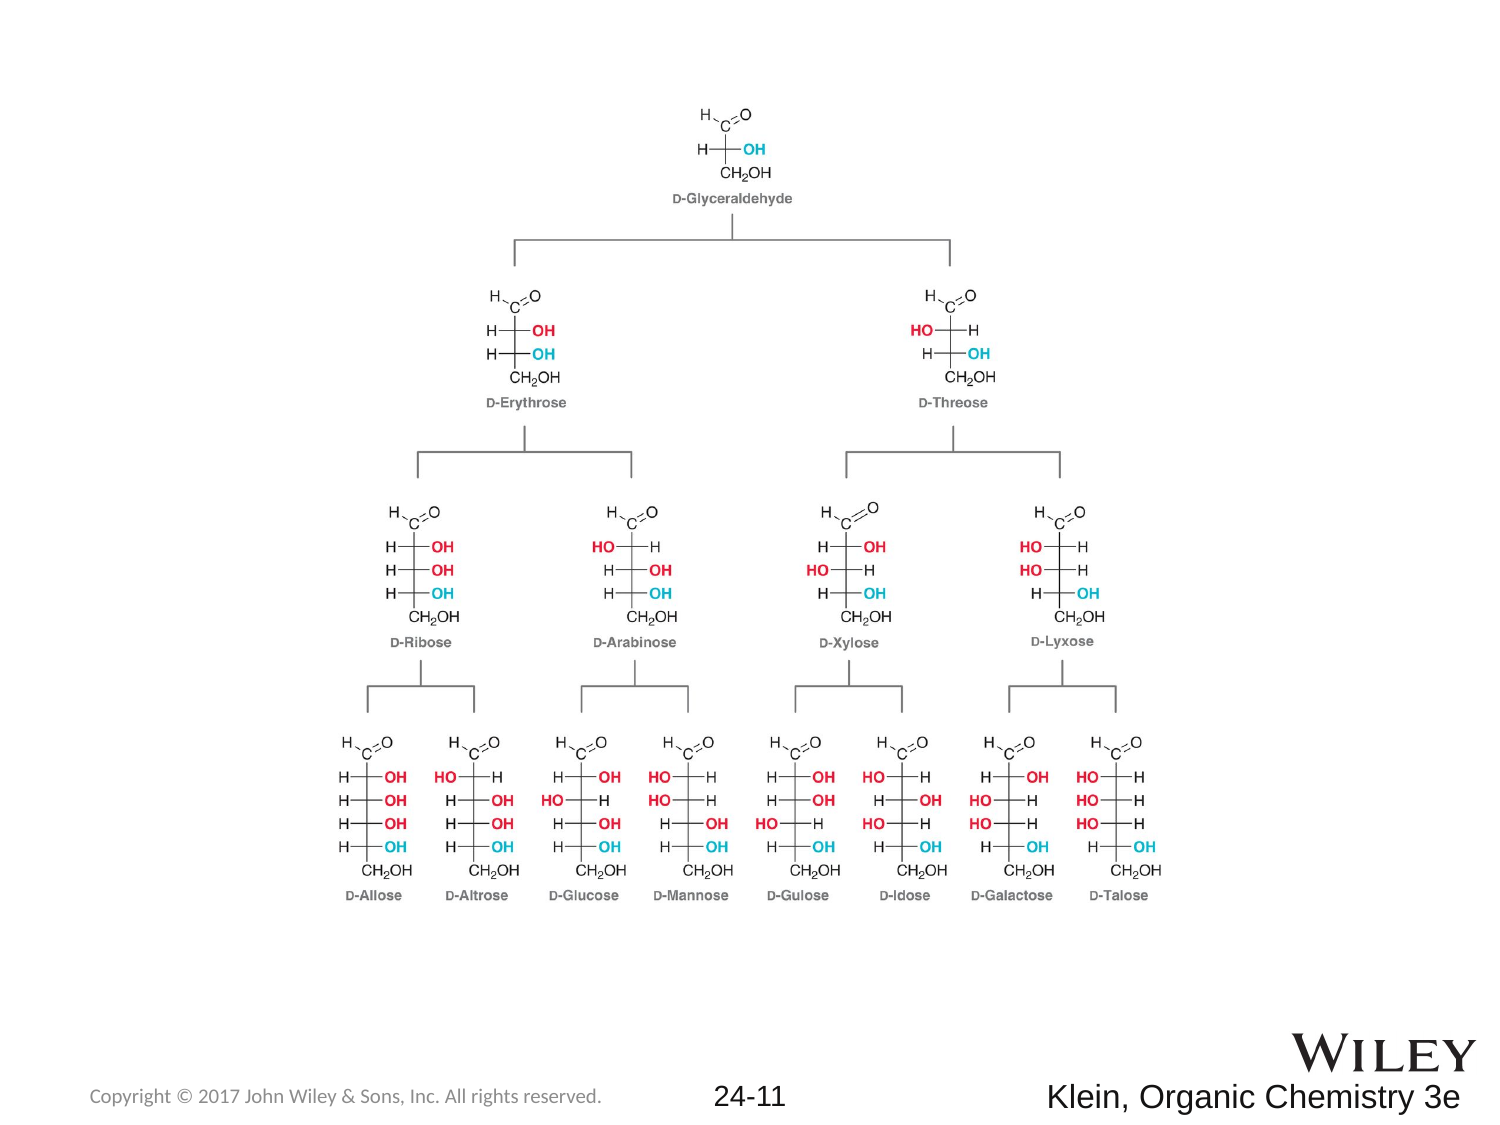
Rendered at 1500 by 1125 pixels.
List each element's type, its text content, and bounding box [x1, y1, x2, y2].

footer Klein, Organic Chemistry 3e [1010, 1065, 1486, 1125]
picture [337, 106, 1162, 903]
picture [1289, 1031, 1477, 1065]
slide_number 24-11 [604, 1065, 896, 1125]
slide_number Copyright © 2017 John Wiley & Sons, Inc. All rights reserved. [75, 1065, 604, 1125]
